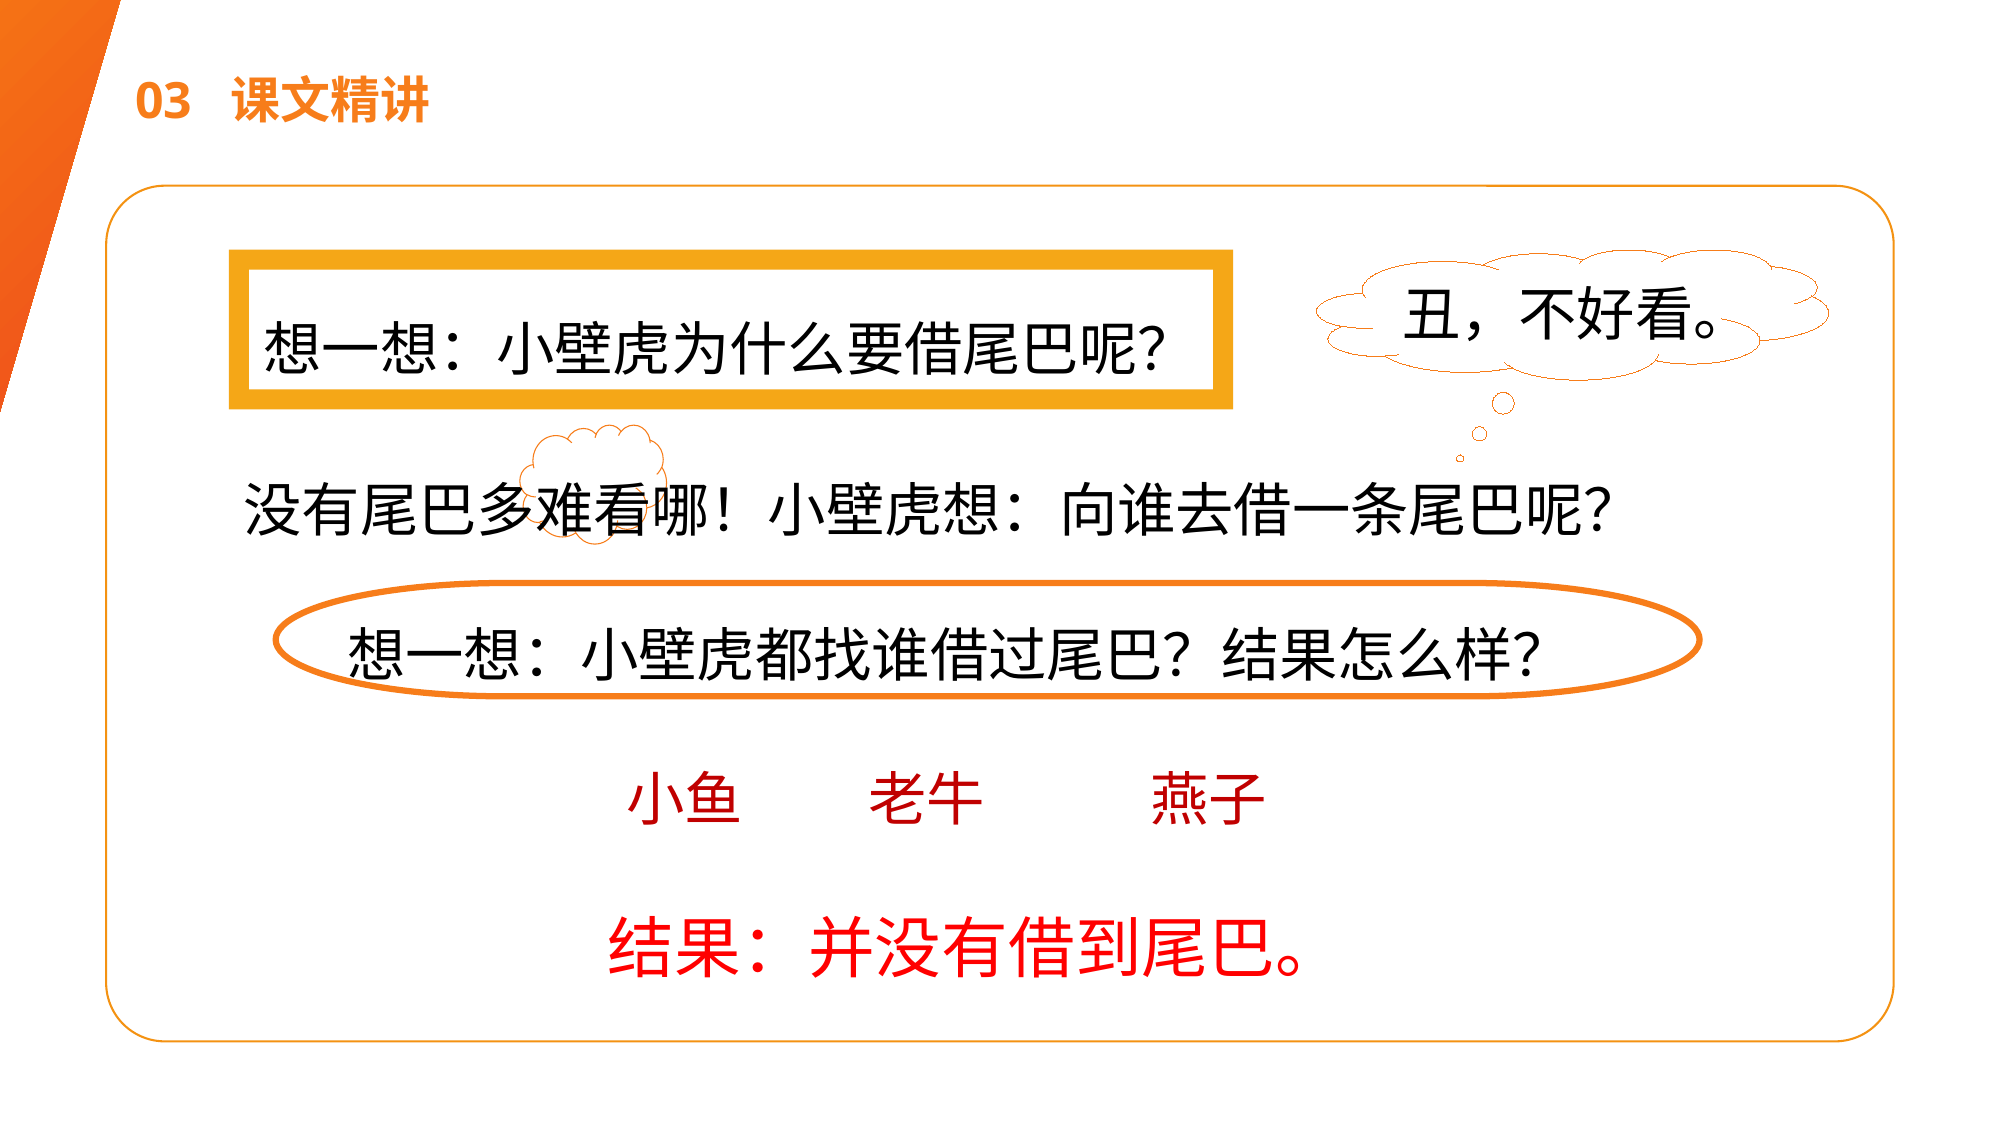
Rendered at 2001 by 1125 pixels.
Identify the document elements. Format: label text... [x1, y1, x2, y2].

text_box 小鱼 [611, 754, 758, 840]
text_box 想一想：小壁虎为什么要借尾巴呢？ [228, 249, 1234, 395]
text_box 丑，不好看。 [1472, 426, 1487, 441]
text_box 燕子 [1135, 754, 1282, 840]
text_box 没有尾巴多难看哪！小壁虎想：向谁去借一条尾巴呢？ [228, 395, 1663, 551]
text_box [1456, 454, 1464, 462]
text_box 结果：并没有借到尾巴。 [592, 898, 1358, 994]
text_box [275, 575, 1700, 697]
list 03 课文精讲 [120, 67, 532, 150]
text_box 丑，不好看。 [1316, 250, 1829, 381]
text_box 老牛 [853, 754, 1000, 840]
text_box 丑，不好看。 [1492, 392, 1515, 415]
